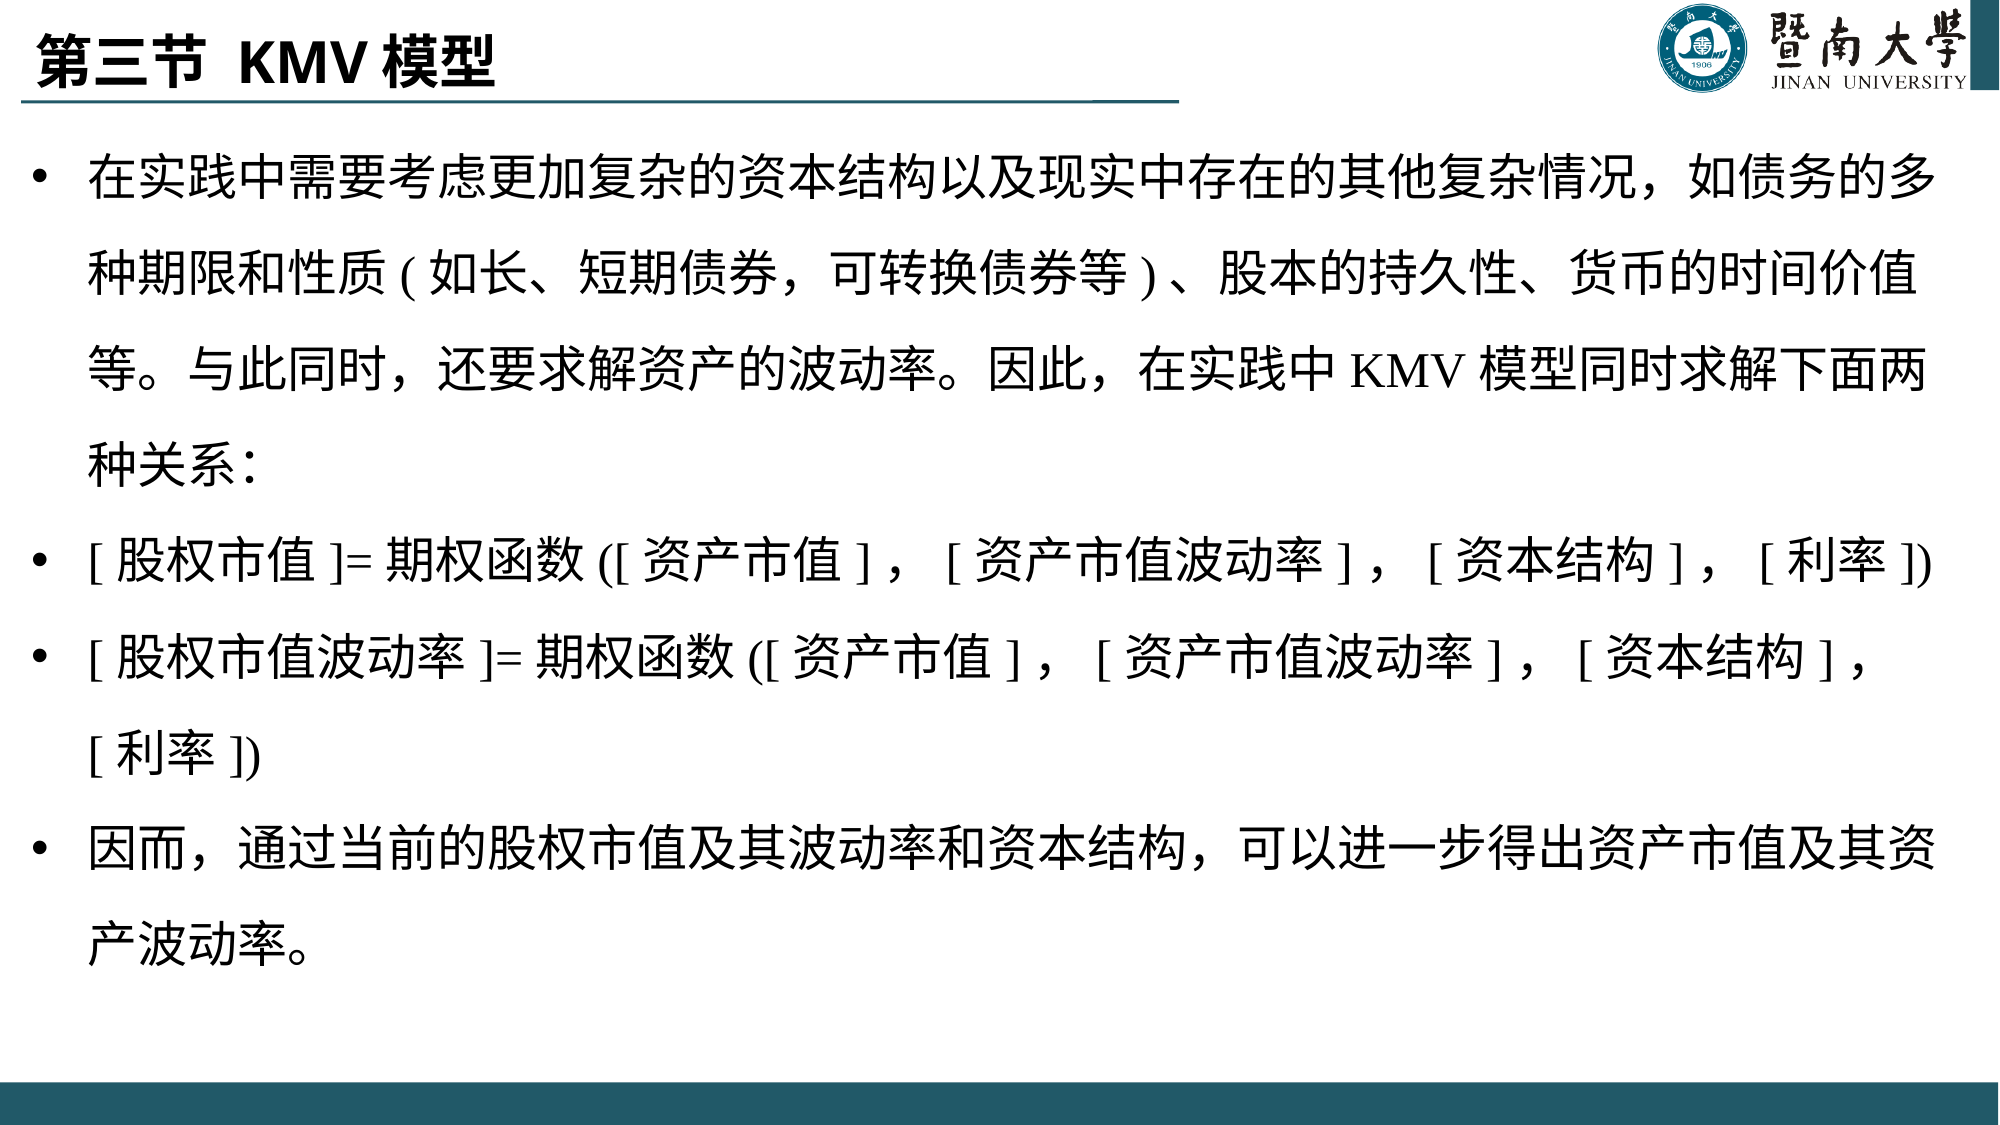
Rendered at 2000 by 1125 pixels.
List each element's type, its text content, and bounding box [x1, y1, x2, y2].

title 第三节 KMV模型 [19, 0, 1266, 101]
text_box 在实践中需要考虑更加复杂的资本结构以及现实中存在的其他复杂情况，如债务的多种期限和性质(如长、短期债券，可转换债券等)、股本的持久性、货币的时间价值等。与此同时，还要求解资产的波动率。因此，在实践中KMV模型同时求解下面两种关系： [股权市值]=期权函数([资产市值]，[资产市值波动率]，[资本结构]，[利率]) [股权市值波动率]=期权函数([资产市值]，[资产市值波动率]，[资本结构]，[利率]) 因而，通过当前的股权市值及其波动率和资本结构，可以进一步得出资产市值及其资产波动率。 [16, 101, 1969, 981]
picture [1657, 3, 1967, 93]
